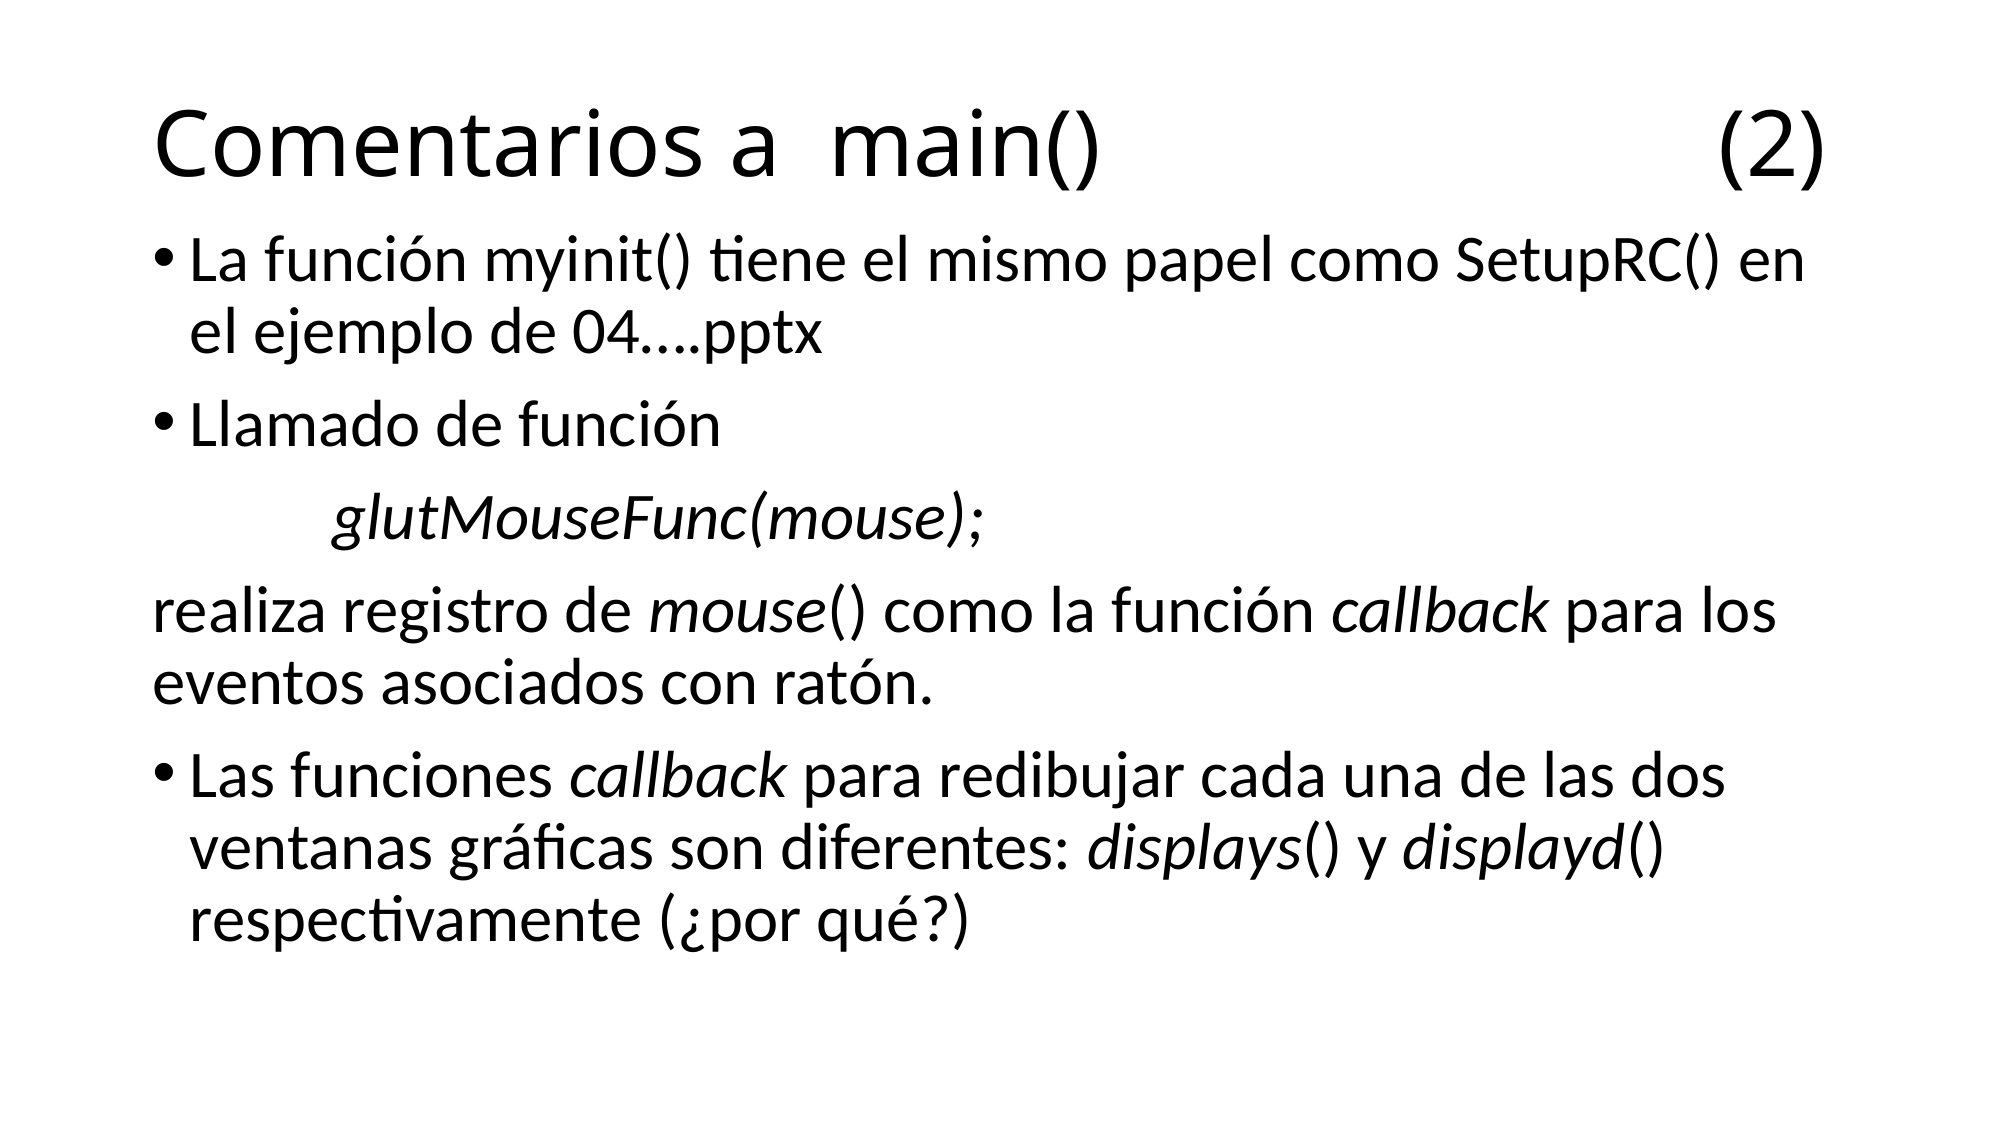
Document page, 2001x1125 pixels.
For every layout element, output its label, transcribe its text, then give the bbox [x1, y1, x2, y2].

list La función myinit() tiene el mismo papel como SetupRC() en el ejemplo de 04….pptx Llamado de función glutMouseFunc(mouse); realiza registro de mouse() como la función callback para los eventos asociados con ratón. Las funciones callback para redibujar cada una de las dos ventanas gráficas son diferentes: displays() y displayd() respectivamente (¿por qué?) [137, 216, 1863, 1110]
title Comentarios a main() (2) [137, 59, 1863, 216]
